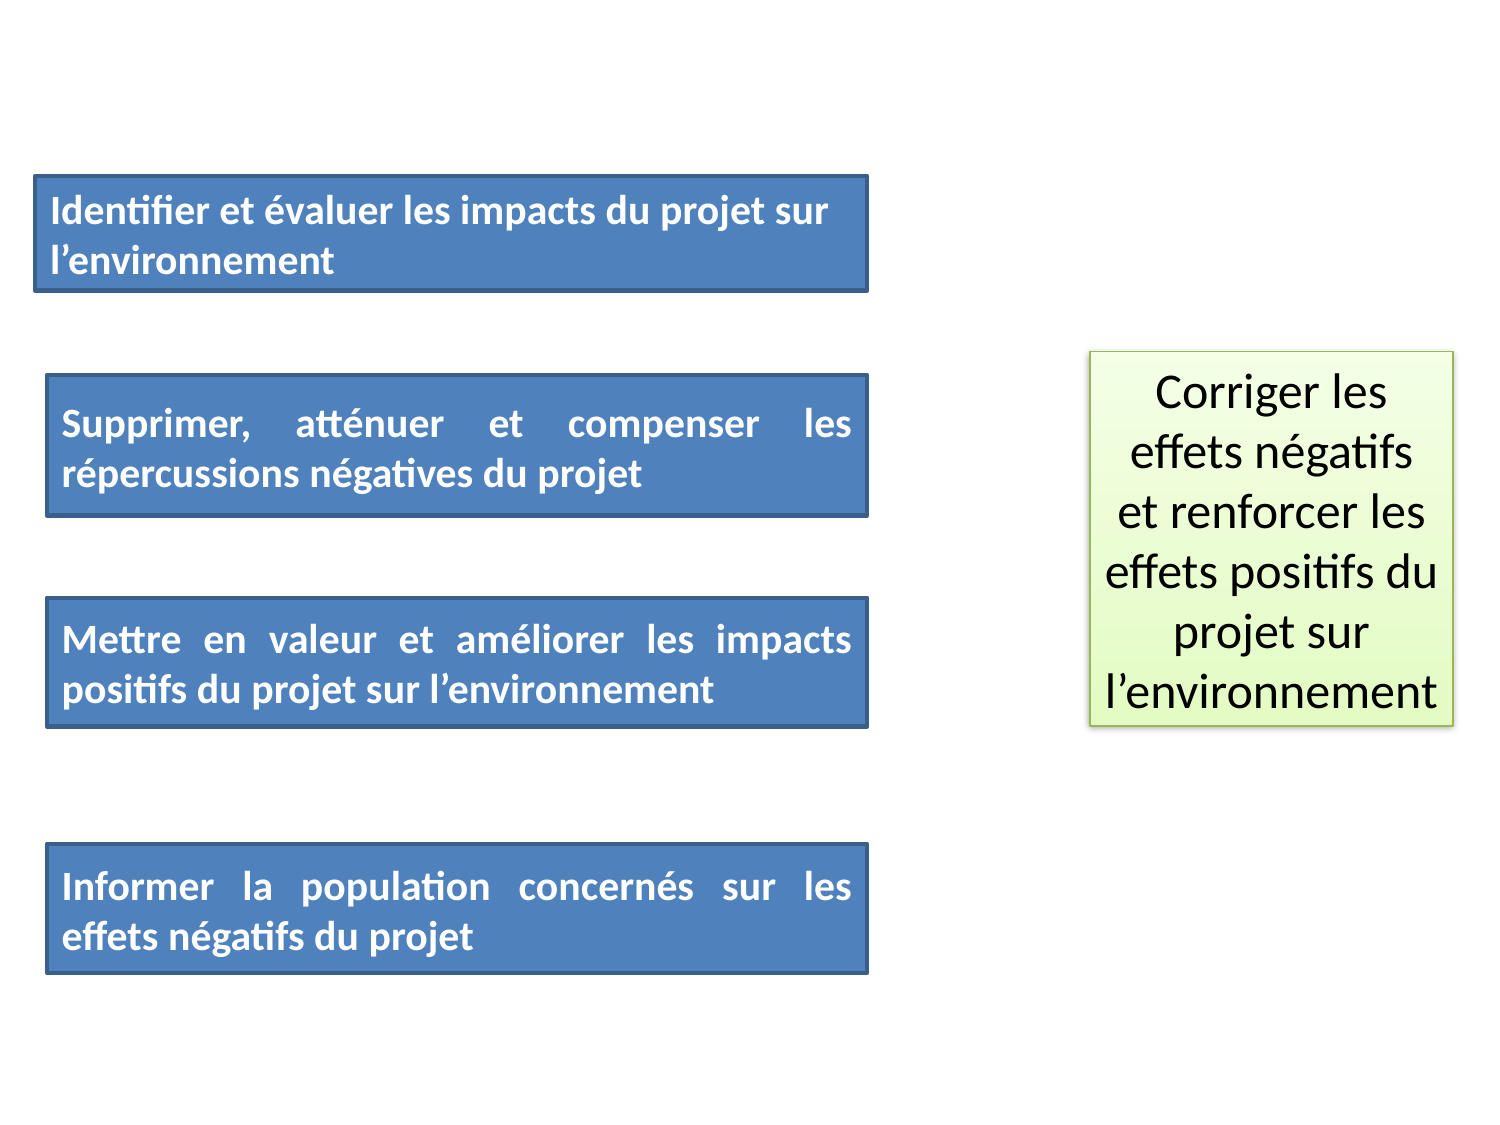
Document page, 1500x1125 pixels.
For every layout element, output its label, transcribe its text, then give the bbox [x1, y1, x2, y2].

text_box Informer la population concernés sur les effets négatifs du projet [45, 842, 869, 975]
text_box Identifier et évaluer les impacts du projet sur l’environnement [33, 174, 869, 293]
text_box Corriger les effets négatifs et renforcer les effets positifs du projet sur l’environnement [1089, 351, 1454, 727]
text_box Mettre en valeur et améliorer les impacts positifs du projet sur l’environnement [45, 596, 869, 729]
text_box Supprimer, atténuer et compenser les répercussions négatives du projet [45, 373, 869, 518]
